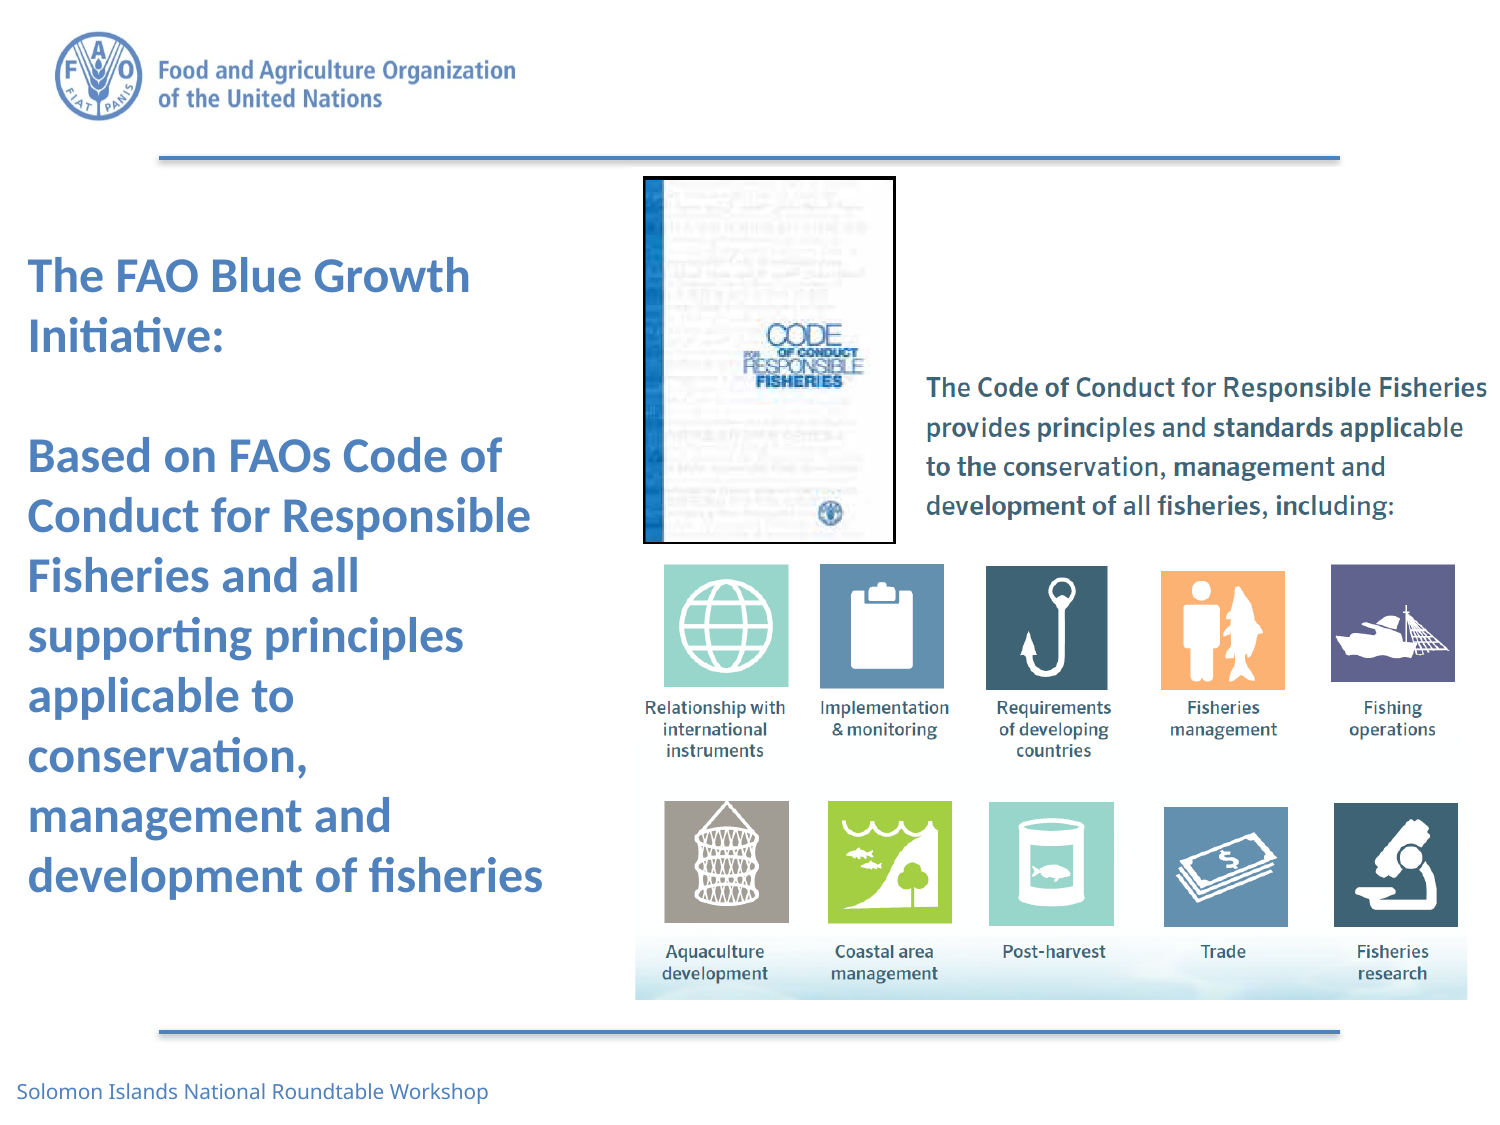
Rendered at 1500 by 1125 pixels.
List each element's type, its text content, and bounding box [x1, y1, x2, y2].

text_box Solomon Islands National Roundtable Workshop [1, 1070, 504, 1111]
picture [18, 0, 550, 158]
title The FAO Blue Growth Initiative: Based on FAOs Code of Conduct for Responsible Fisheries and all supporting principles applicable to conservation, management and development of fisheries [12, 234, 599, 1000]
picture [630, 166, 1500, 1000]
